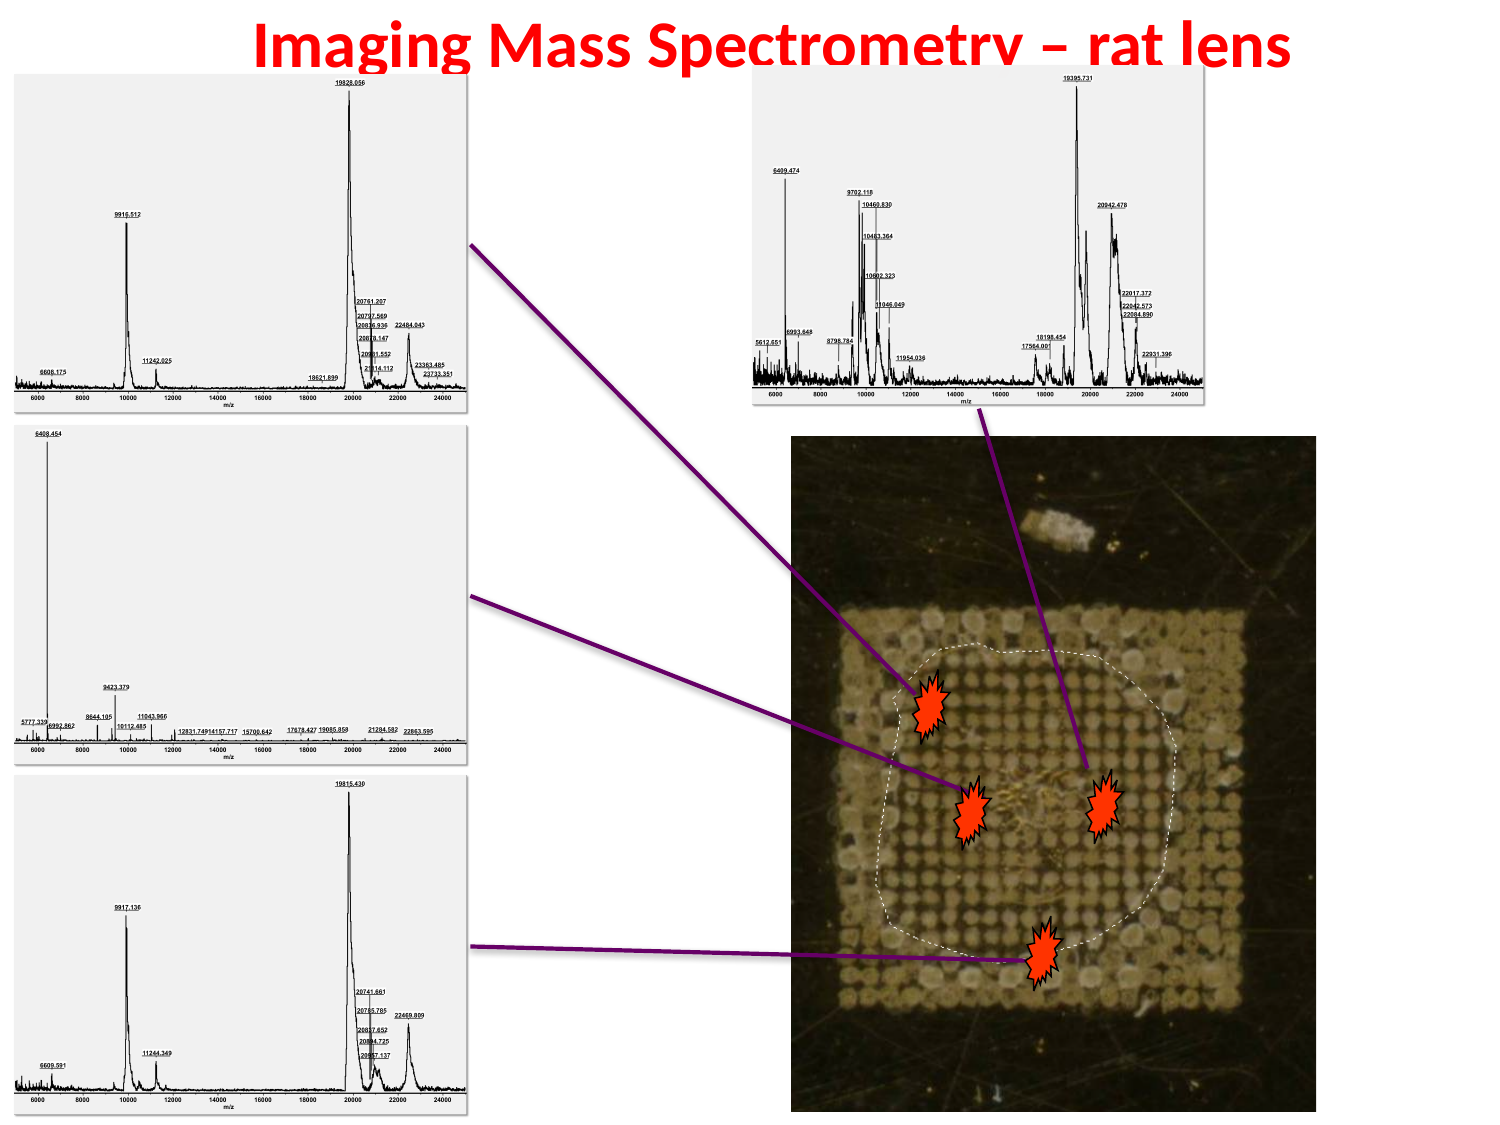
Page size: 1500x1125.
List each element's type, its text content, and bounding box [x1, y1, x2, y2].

title Imaging Mass Spectrometry – rat lens [125, 0, 1420, 150]
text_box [12, 773, 1026, 1120]
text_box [12, 71, 916, 695]
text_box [12, 423, 985, 773]
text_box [749, 63, 1208, 769]
picture [985, 436, 1317, 1112]
